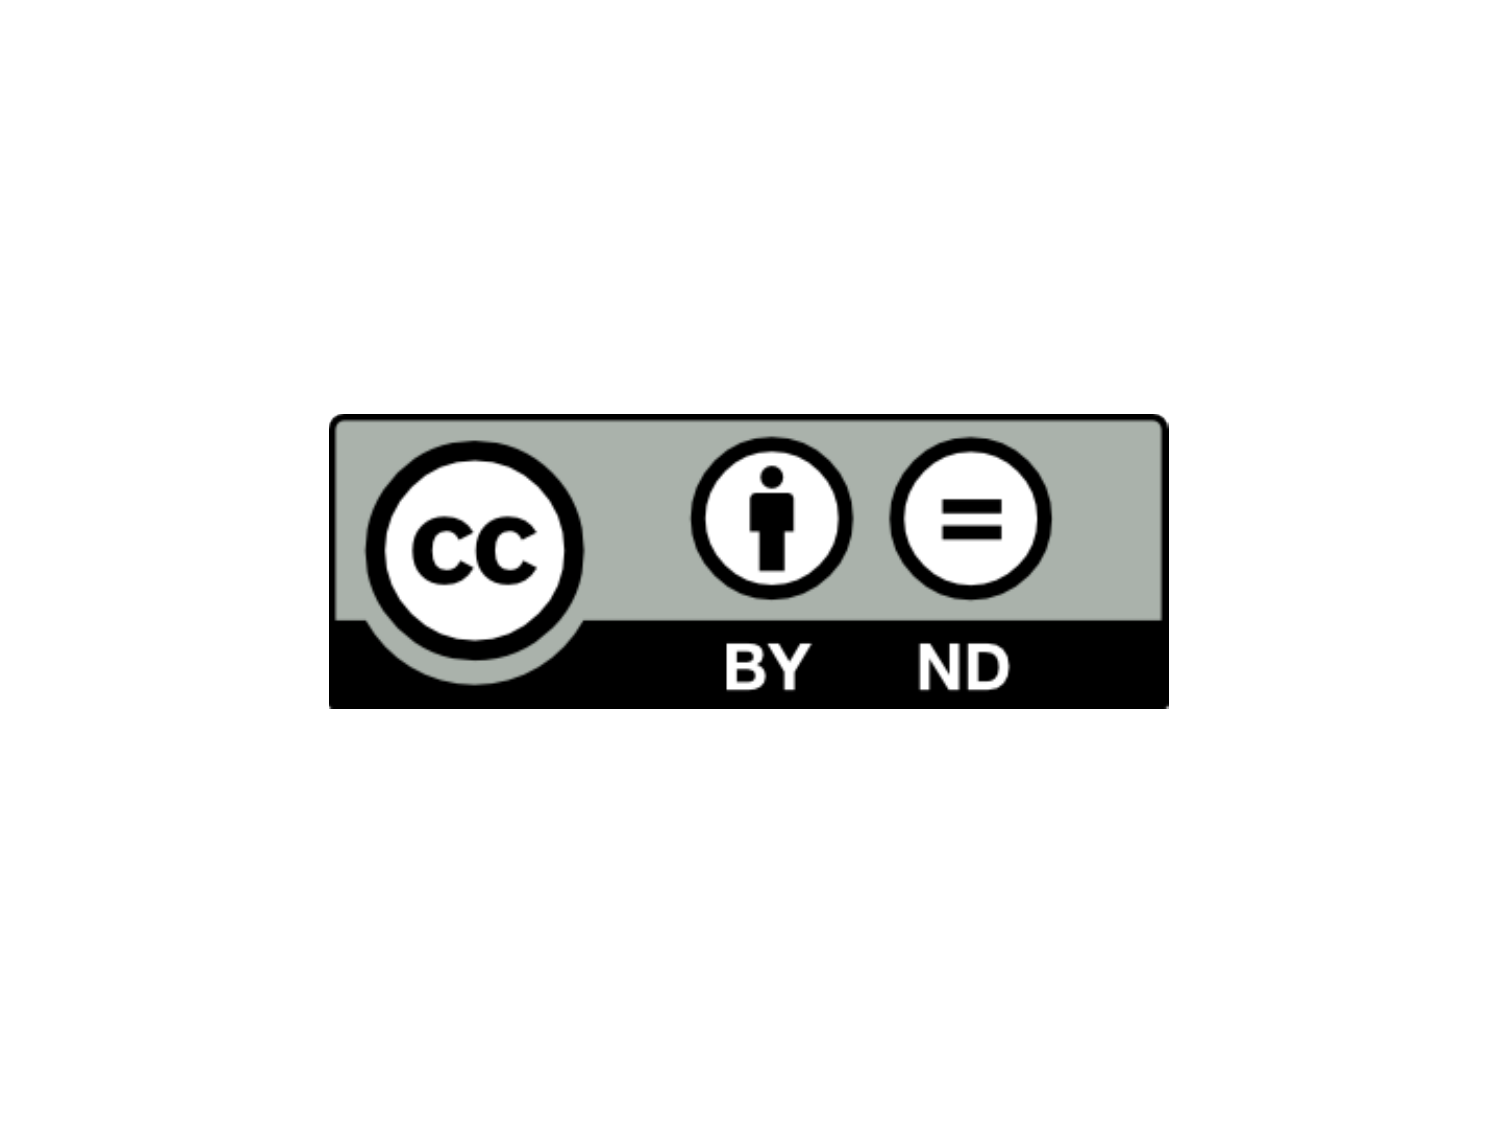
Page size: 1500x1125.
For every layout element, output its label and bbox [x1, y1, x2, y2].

picture [329, 414, 1169, 709]
